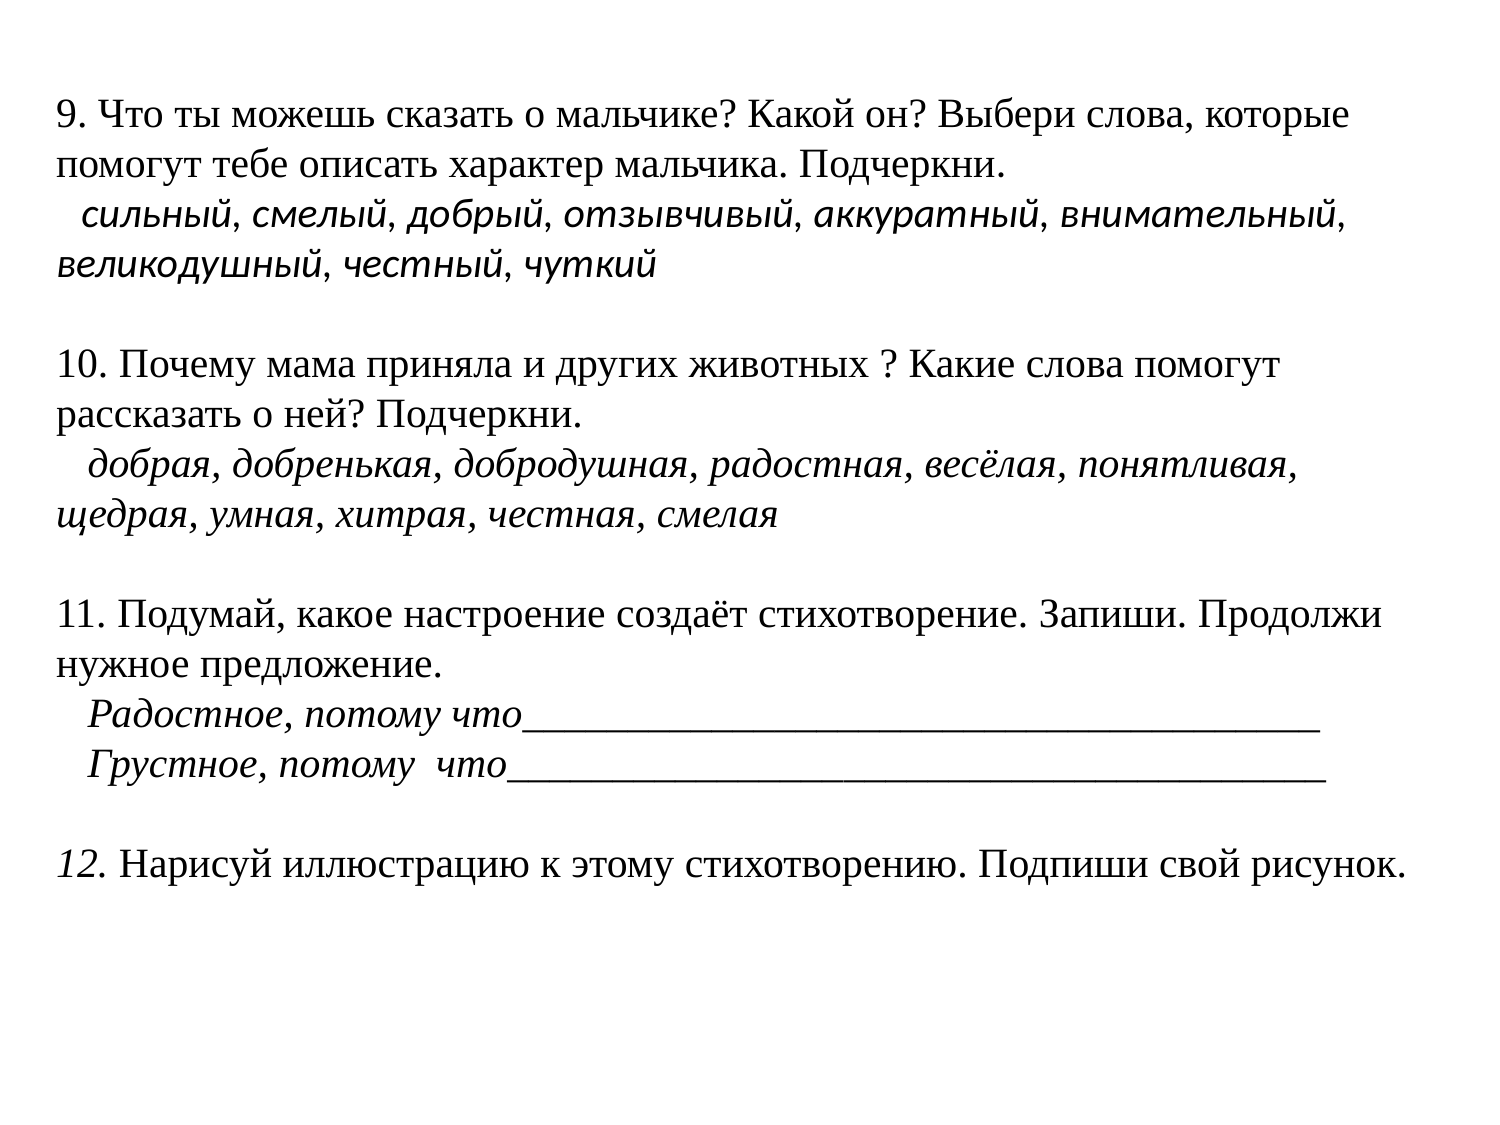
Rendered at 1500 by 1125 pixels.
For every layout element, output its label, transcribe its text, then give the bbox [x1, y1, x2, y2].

text_box 9. Что ты можешь сказать о мальчике? Какой он? Выбери слова, которые помогут тебе описать характер мальчика. Подчеркни. сильный, смелый, добрый, отзывчивый, аккуратный, внимательный, великодушный, честный, чуткий 10. Почему мама приняла и других животных ? Какие слова помогут рассказать о ней? Подчеркни. добрая, добренькая, добродушная, радостная, весёлая, понятливая, щедрая, умная, хитрая, честная, смелая 11. Подумай, какое настроение создаёт стихотворение. Запиши. Продолжи нужное предложение. Радостное, потому что______________________________________ Грустное, потому что_______________________________________ 12. Нарисуй иллюстрацию к этому стихотворению. Подпиши свой рисунок. [41, 78, 1462, 944]
